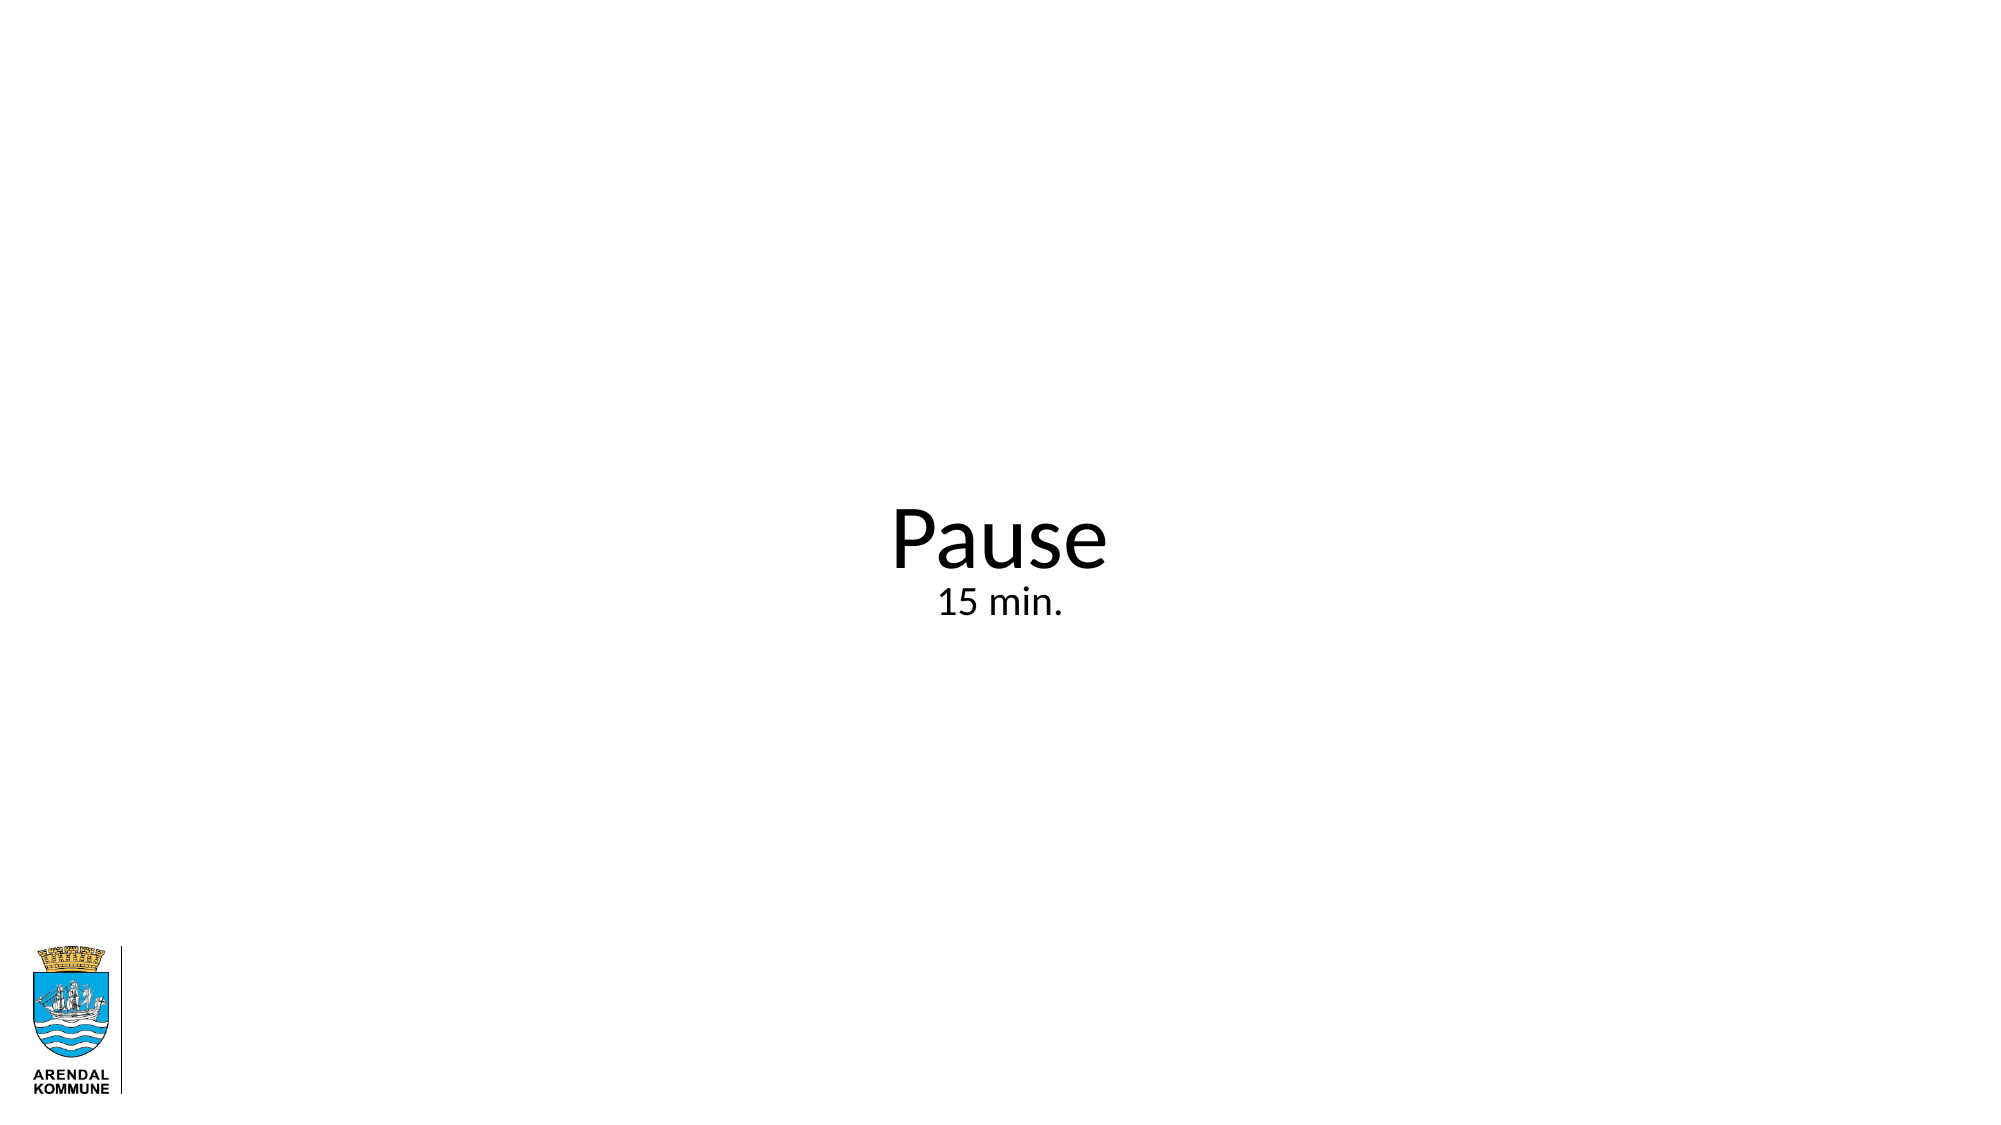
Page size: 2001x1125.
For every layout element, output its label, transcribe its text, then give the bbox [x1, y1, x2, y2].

title Pause 15 min. [637, 453, 1363, 672]
picture [37, 996, 47, 1003]
picture [33, 981, 109, 1094]
picture [33, 946, 109, 972]
